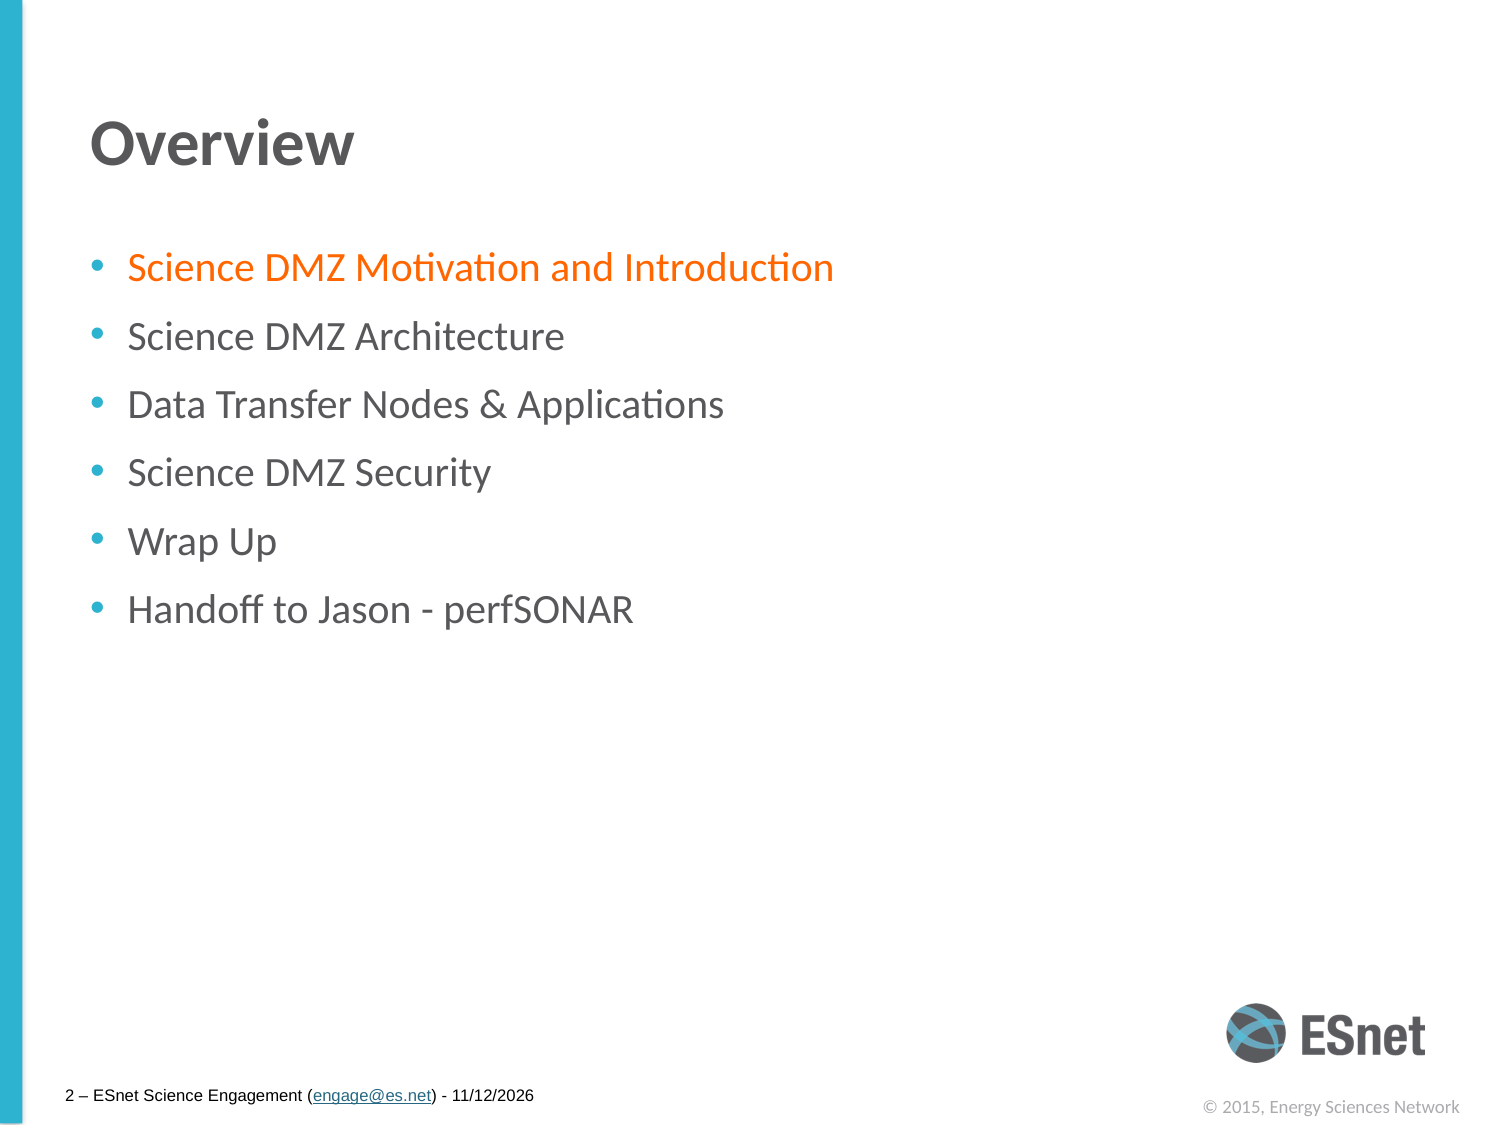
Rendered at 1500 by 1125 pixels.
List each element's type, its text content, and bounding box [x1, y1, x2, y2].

list Science DMZ Motivation and Introduction Science DMZ Architecture Data Transfer Nodes & Applications Science DMZ Security Wrap Up Handoff to Jason - perfSONAR [75, 232, 1425, 1042]
text_box © 2015, Energy Sciences Network [1187, 1095, 1500, 1125]
title Overview [75, 45, 1425, 232]
picture [1226, 1042, 1425, 1063]
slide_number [50, 1080, 582, 1110]
